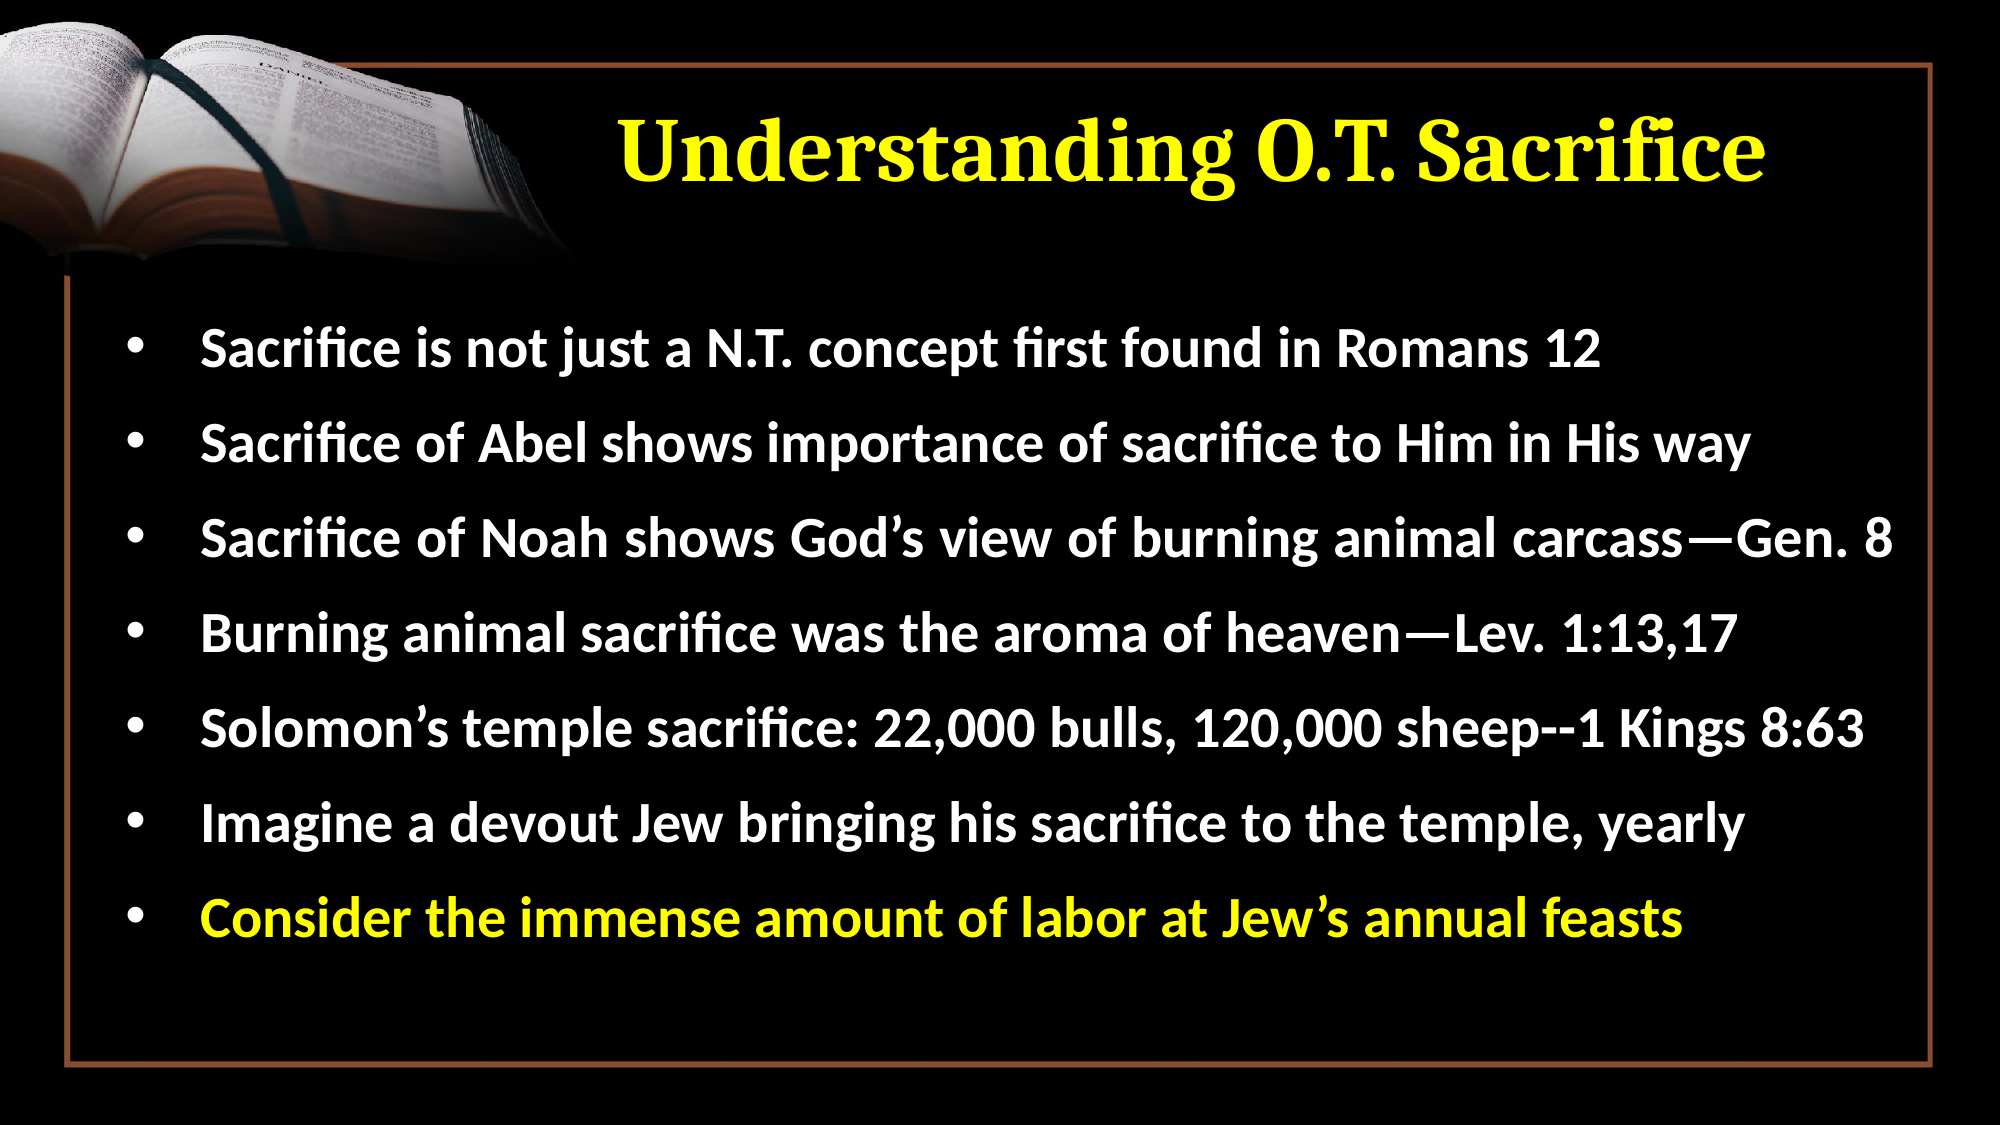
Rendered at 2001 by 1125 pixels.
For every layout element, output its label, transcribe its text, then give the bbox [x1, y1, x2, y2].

title Understanding O.T. Sacrifice [434, 104, 1952, 200]
picture [0, 0, 2000, 1125]
text_box Sacrifice is not just a N.T. concept first found in Romans 12 Sacrifice of Abel shows importance of sacrifice to Him in His way Sacrifice of Noah shows God’s view of burning animal carcass—Gen. 8 Burning animal sacrifice was the aroma of heaven—Lev. 1:13,17 Solomon’s temple sacrifice: 22,000 bulls, 120,000 sheep--1 Kings 8:63 Imagine a devout Jew bringing his sacrifice to the temple, yearly Consider the immense amount of labor at Jew’s annual feasts [110, 277, 1910, 957]
